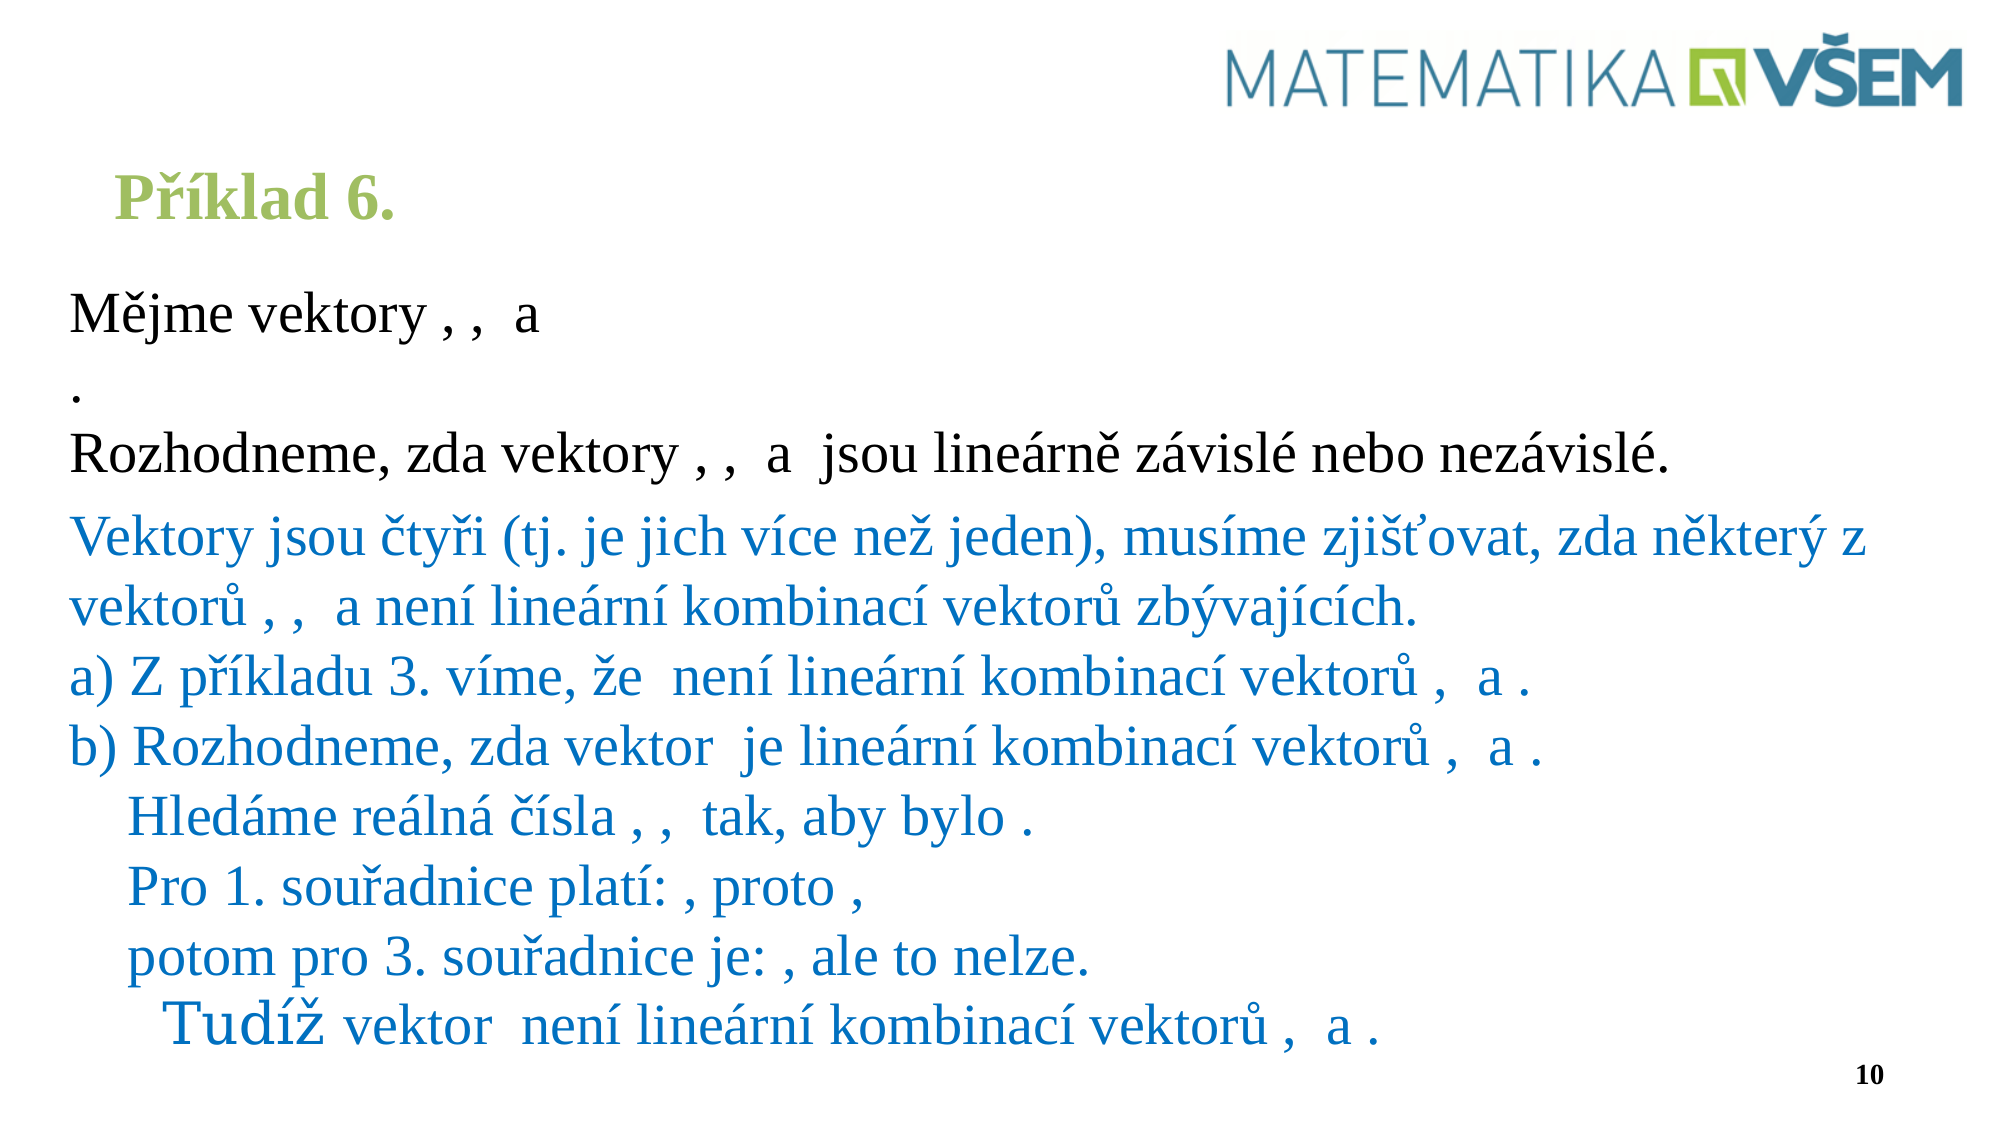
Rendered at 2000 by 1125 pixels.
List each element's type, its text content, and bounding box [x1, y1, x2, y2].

picture [1218, 30, 1967, 115]
title Příklad 6. [99, 148, 1900, 238]
slide_number 10 [1811, 1042, 1900, 1103]
